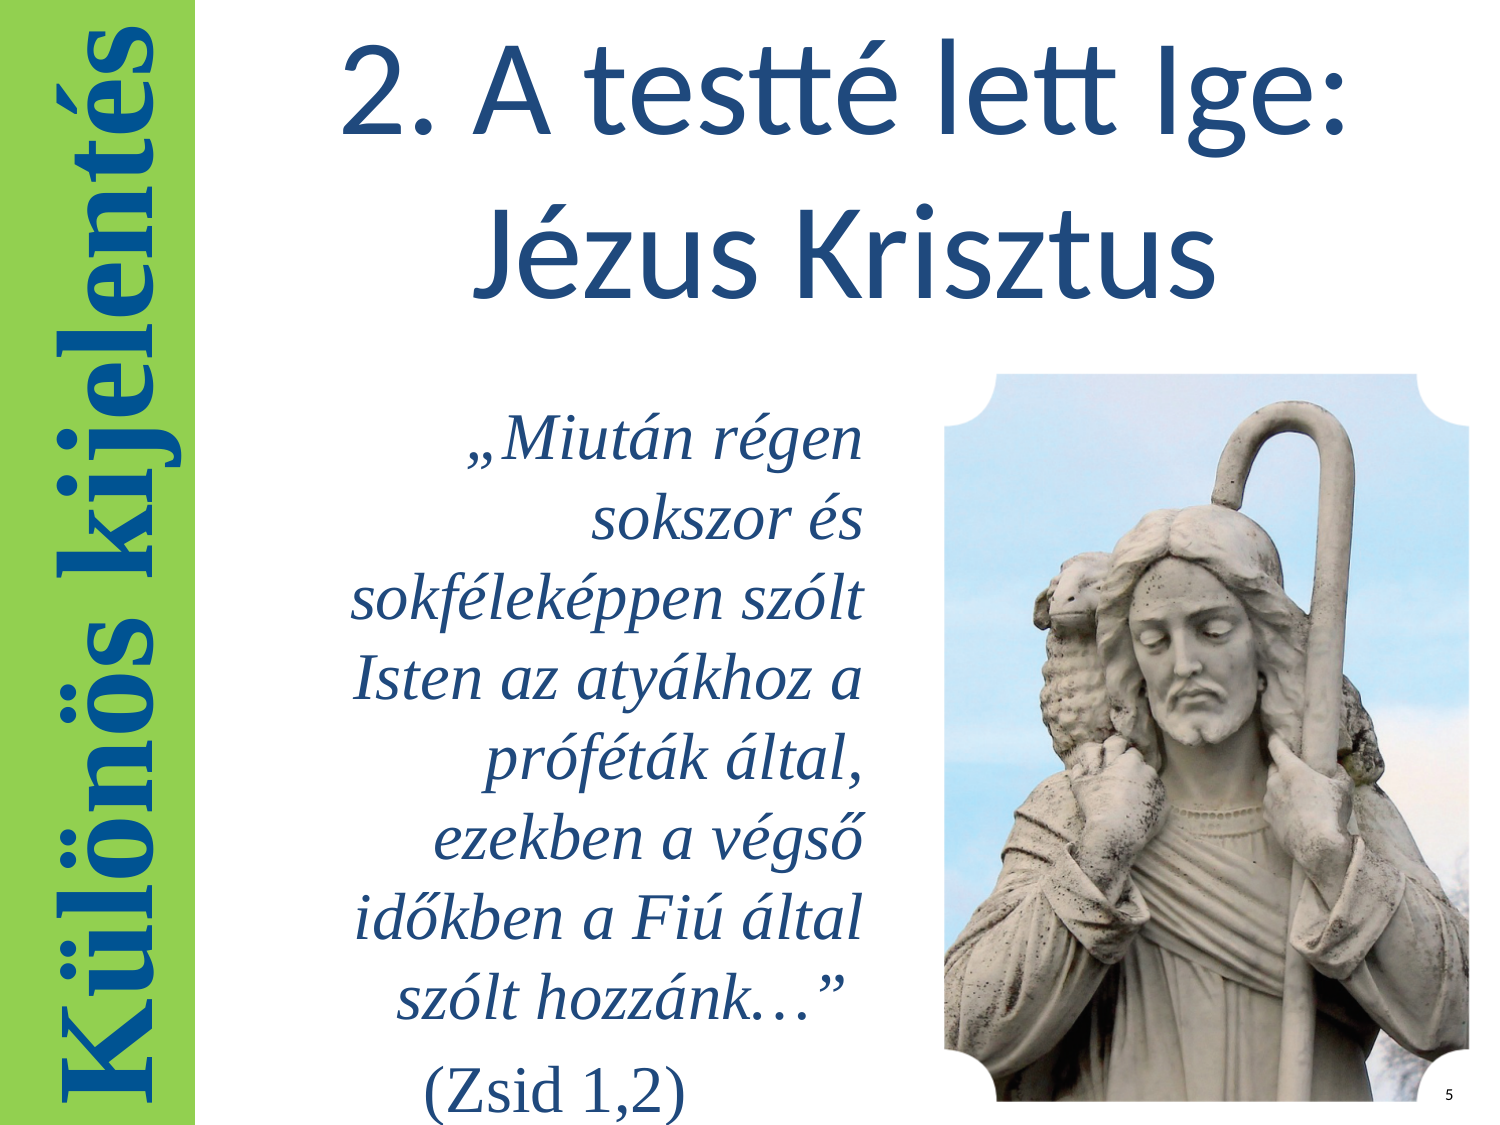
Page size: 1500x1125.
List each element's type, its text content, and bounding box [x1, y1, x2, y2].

title 2. A testté lett Ige: Jézus Krisztus [195, 20, 1497, 303]
list „Miután régen sokszor és sokféleképpen szólt Isten az atyákhoz a próféták által, ezekben a végső időkben a Fiú által szólt hozzánk…” (Zsid 1,2) [230, 385, 880, 1071]
text_box Különös kijelentés [0, 0, 195, 1125]
picture [925, 359, 1500, 1125]
